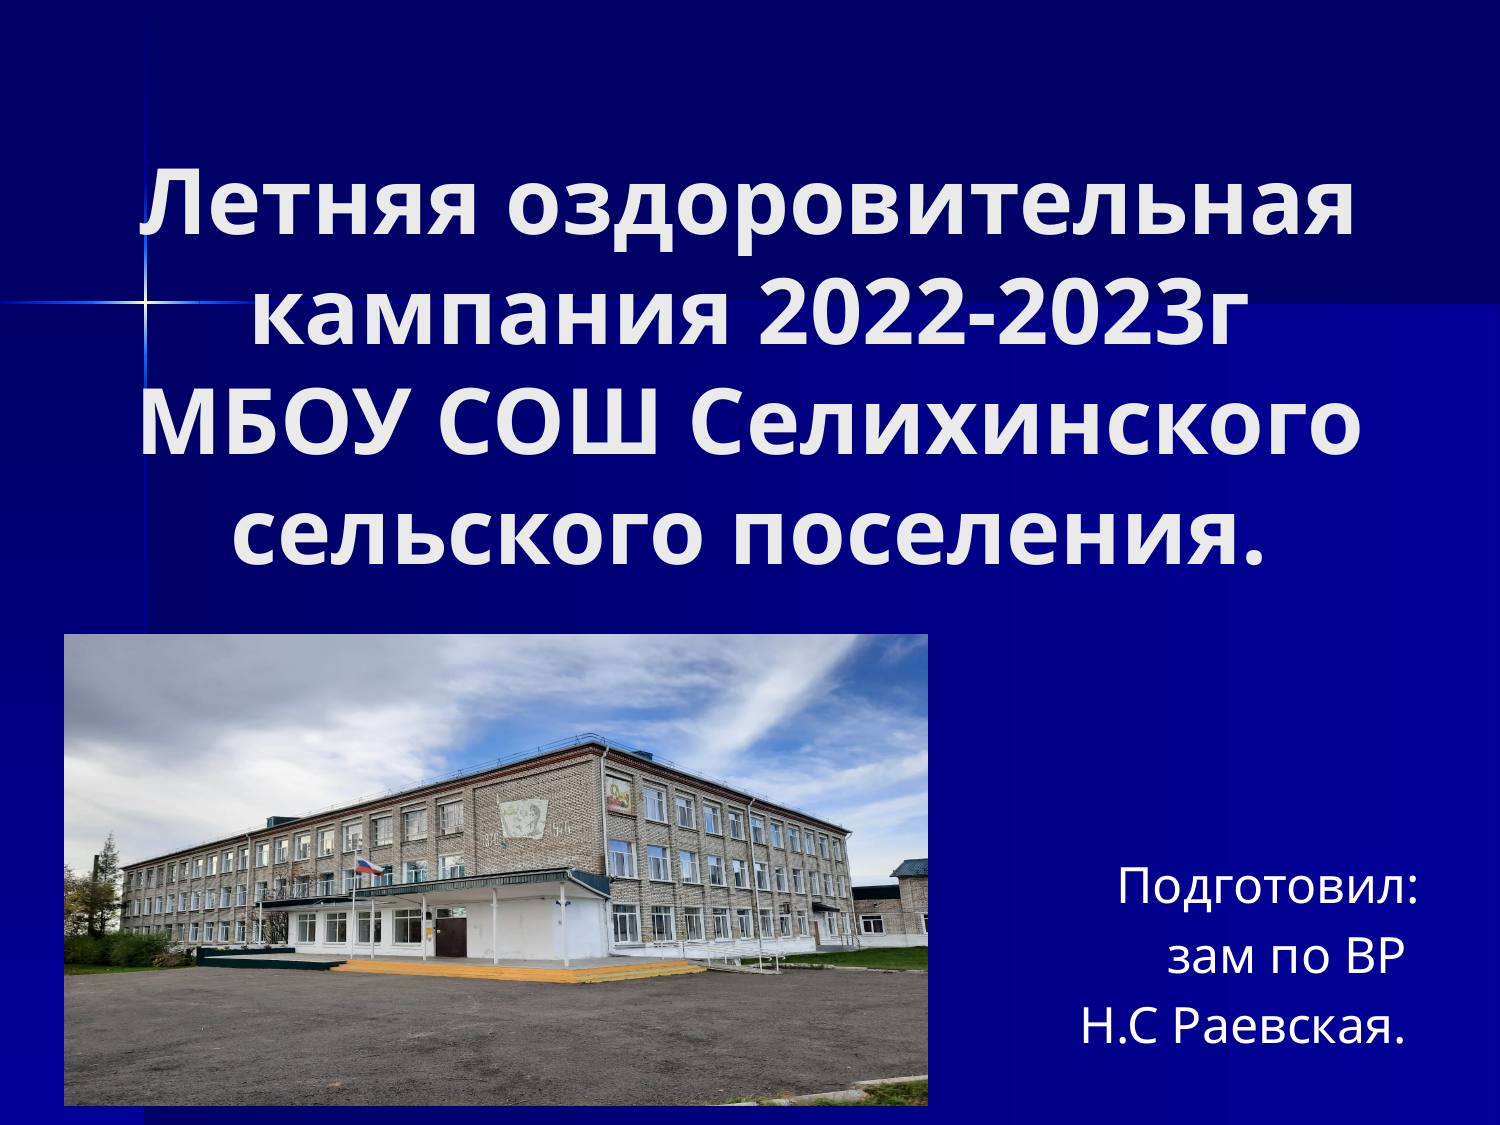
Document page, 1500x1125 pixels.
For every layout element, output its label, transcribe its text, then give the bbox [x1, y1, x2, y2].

subtitle Подготовил: зам по ВР Н.С Раевская. [1033, 845, 1436, 1024]
picture [64, 634, 928, 1107]
title Летняя оздоровительная кампания 2022-2023г МБОУ СОШ Селихинского сельского поселения. [112, 136, 1388, 591]
